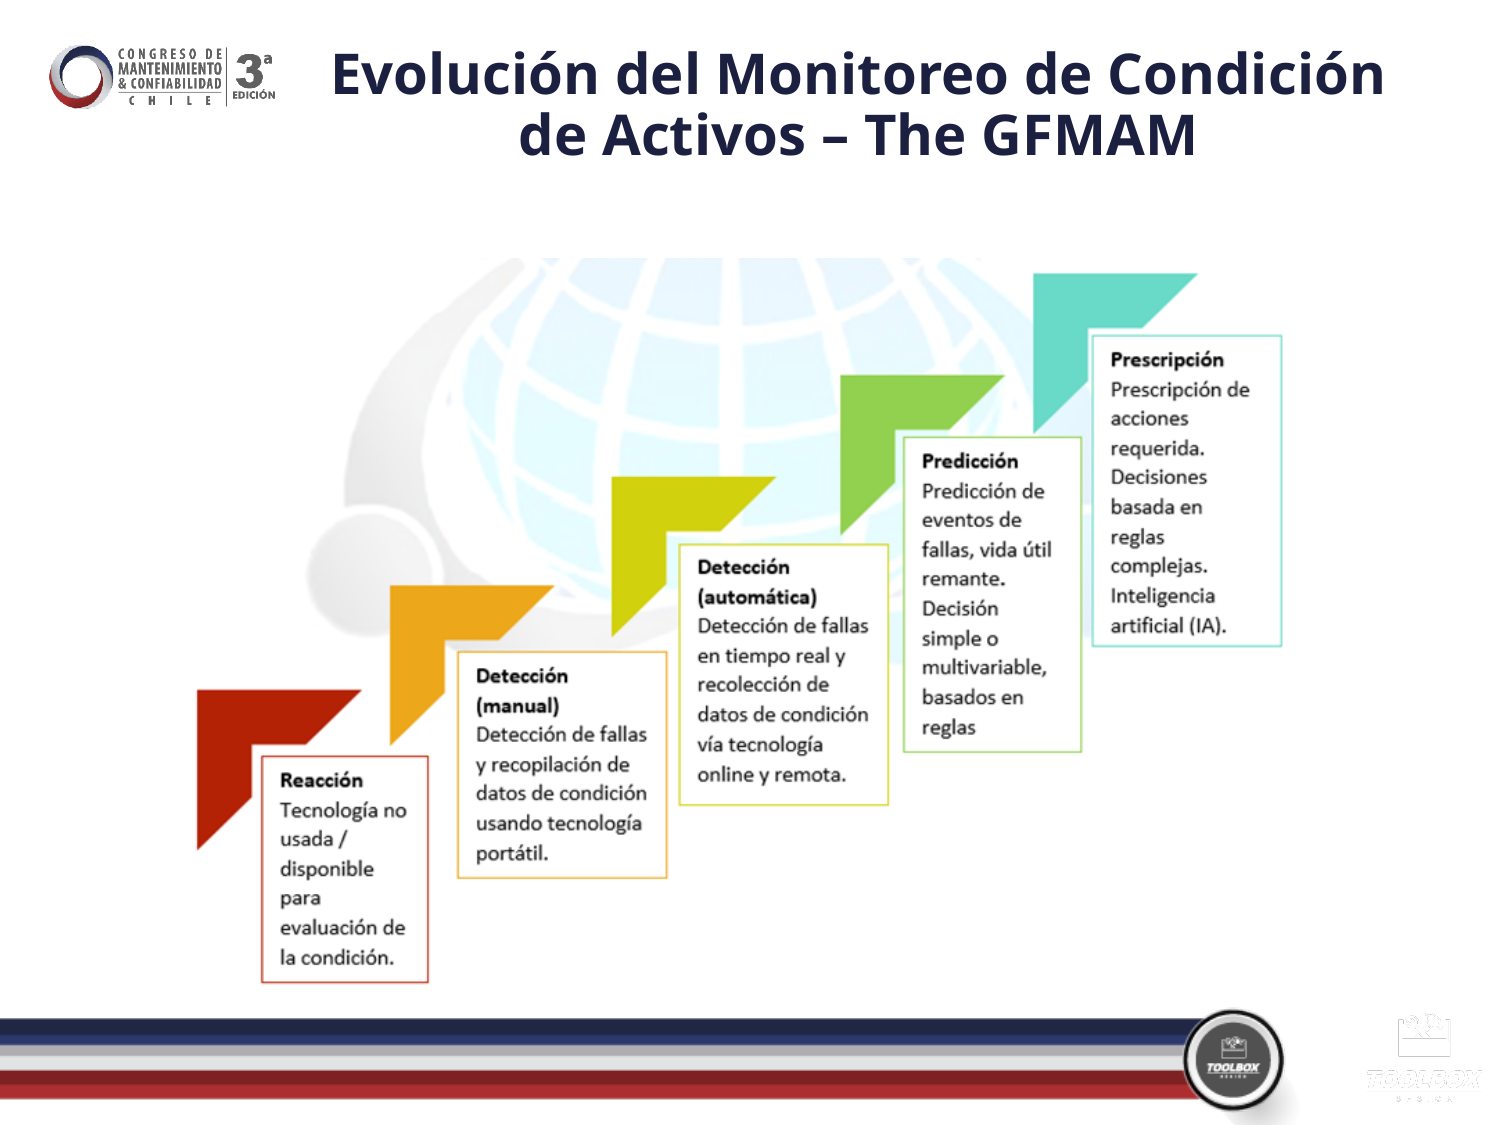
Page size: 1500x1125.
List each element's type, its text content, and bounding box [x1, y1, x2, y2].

picture [189, 258, 1309, 997]
title Evolución del Monitoreo de Condición de Activos – The GFMAM [298, 46, 1419, 166]
picture [1366, 1012, 1483, 1102]
picture [49, 45, 275, 109]
picture [0, 1005, 1301, 1125]
